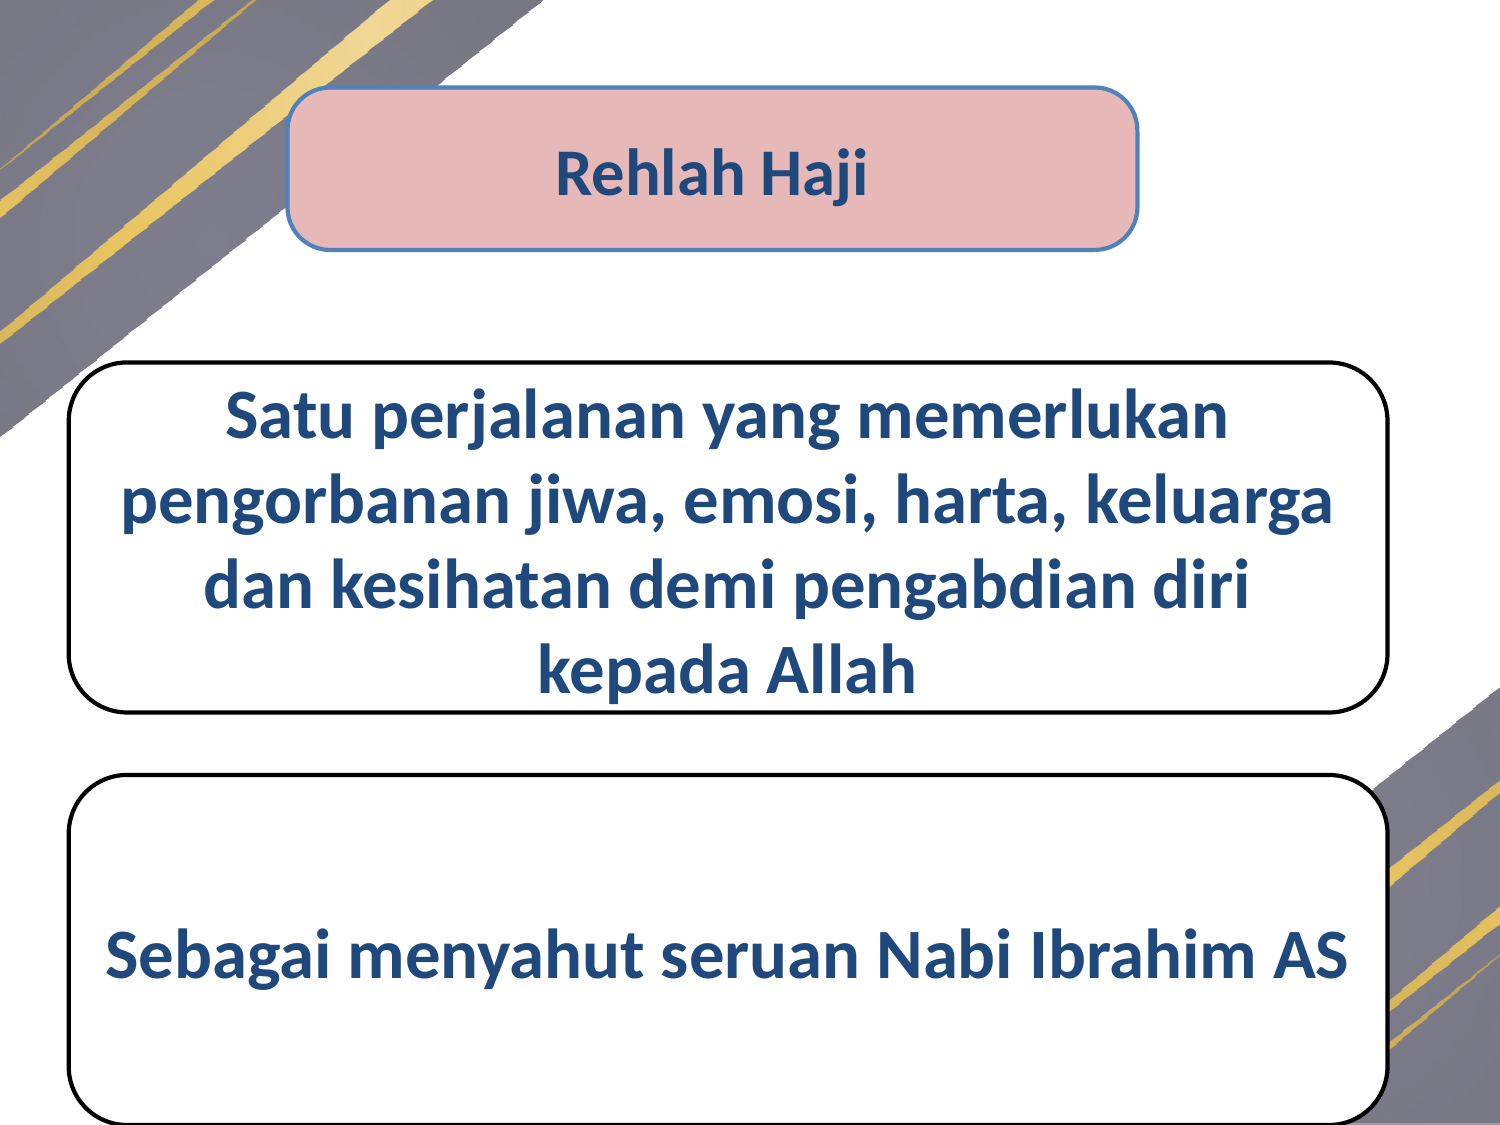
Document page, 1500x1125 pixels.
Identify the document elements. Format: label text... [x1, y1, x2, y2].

text_box Satu perjalanan yang memerlukan pengorbanan jiwa, emosi, harta, keluarga dan kesihatan demi pengabdian diri kepada Allah [66, 360, 1390, 715]
text_box Sebagai menyahut seruan Nabi Ibrahim AS [66, 772, 1390, 1125]
text_box Rehlah Haji [285, 85, 1140, 253]
picture [0, 0, 1500, 1125]
